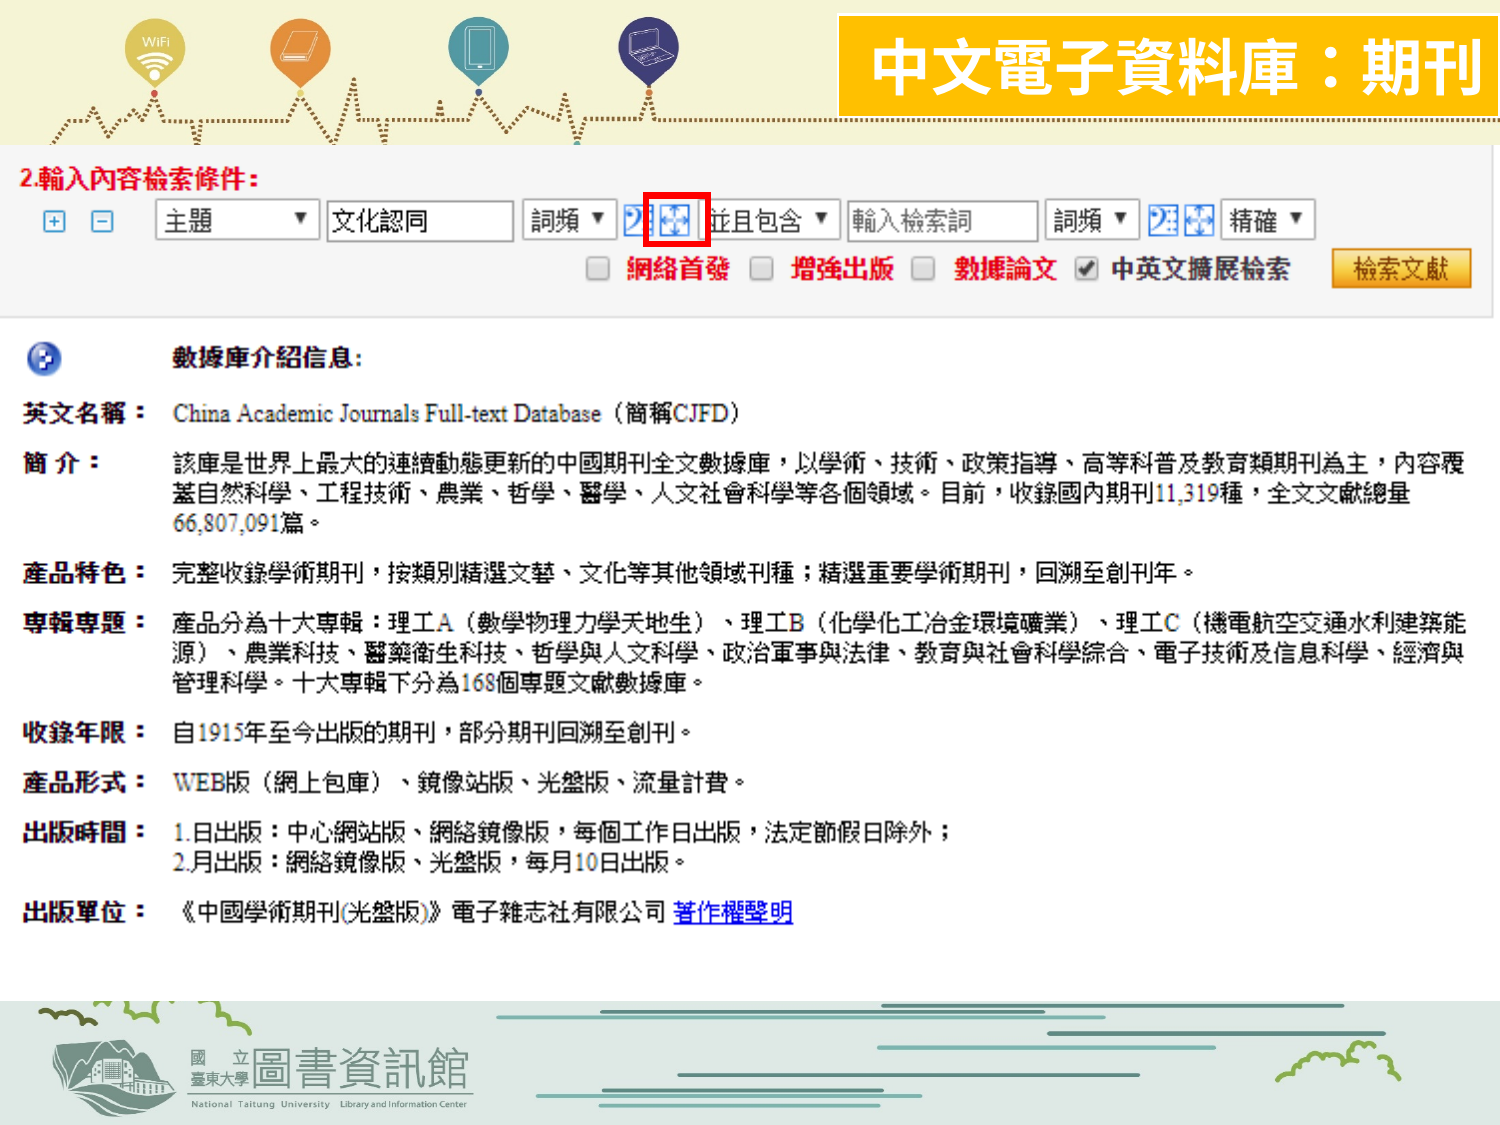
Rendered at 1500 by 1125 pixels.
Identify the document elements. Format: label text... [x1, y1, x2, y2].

picture [0, 0, 1500, 1125]
text_box 中文電子資料庫：期刊 [837, 13, 1500, 118]
